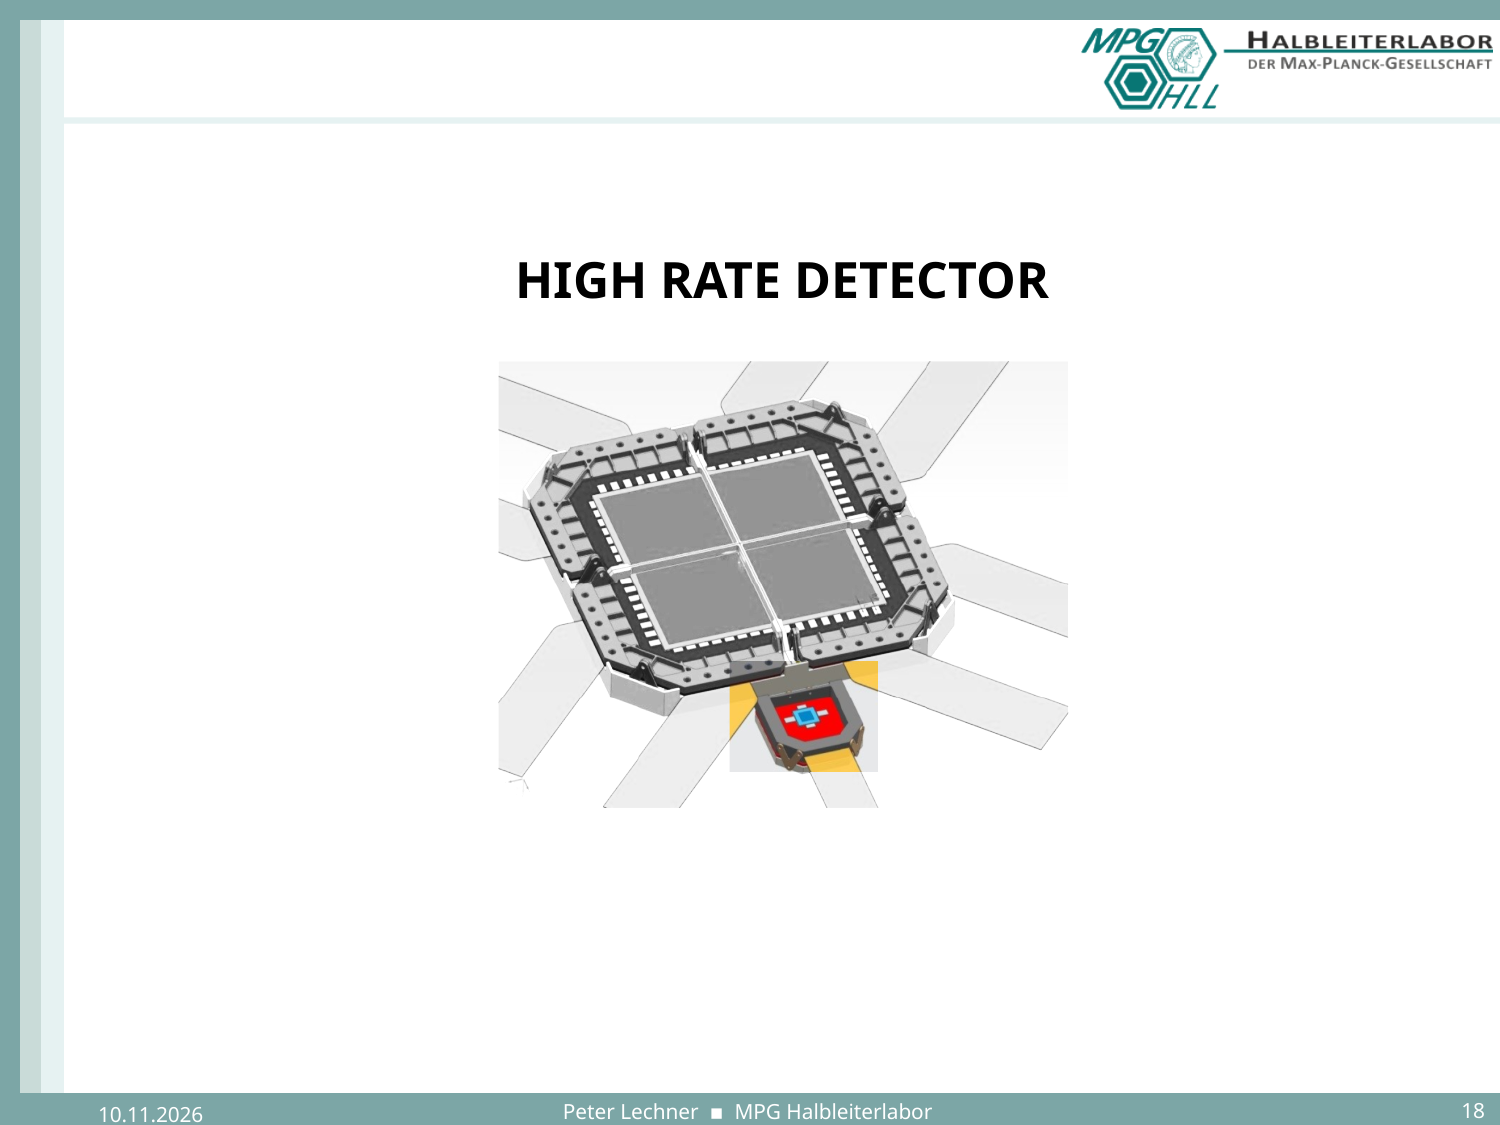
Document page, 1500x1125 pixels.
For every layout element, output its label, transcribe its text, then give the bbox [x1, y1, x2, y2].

footer Peter Lechner ▪ MPG Halbleiterlabor [510, 1093, 986, 1125]
slide_number 18 [1187, 1093, 1500, 1125]
title High Rate Detector [309, 232, 1256, 326]
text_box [494, 357, 1071, 812]
picture [1081, 28, 1493, 110]
